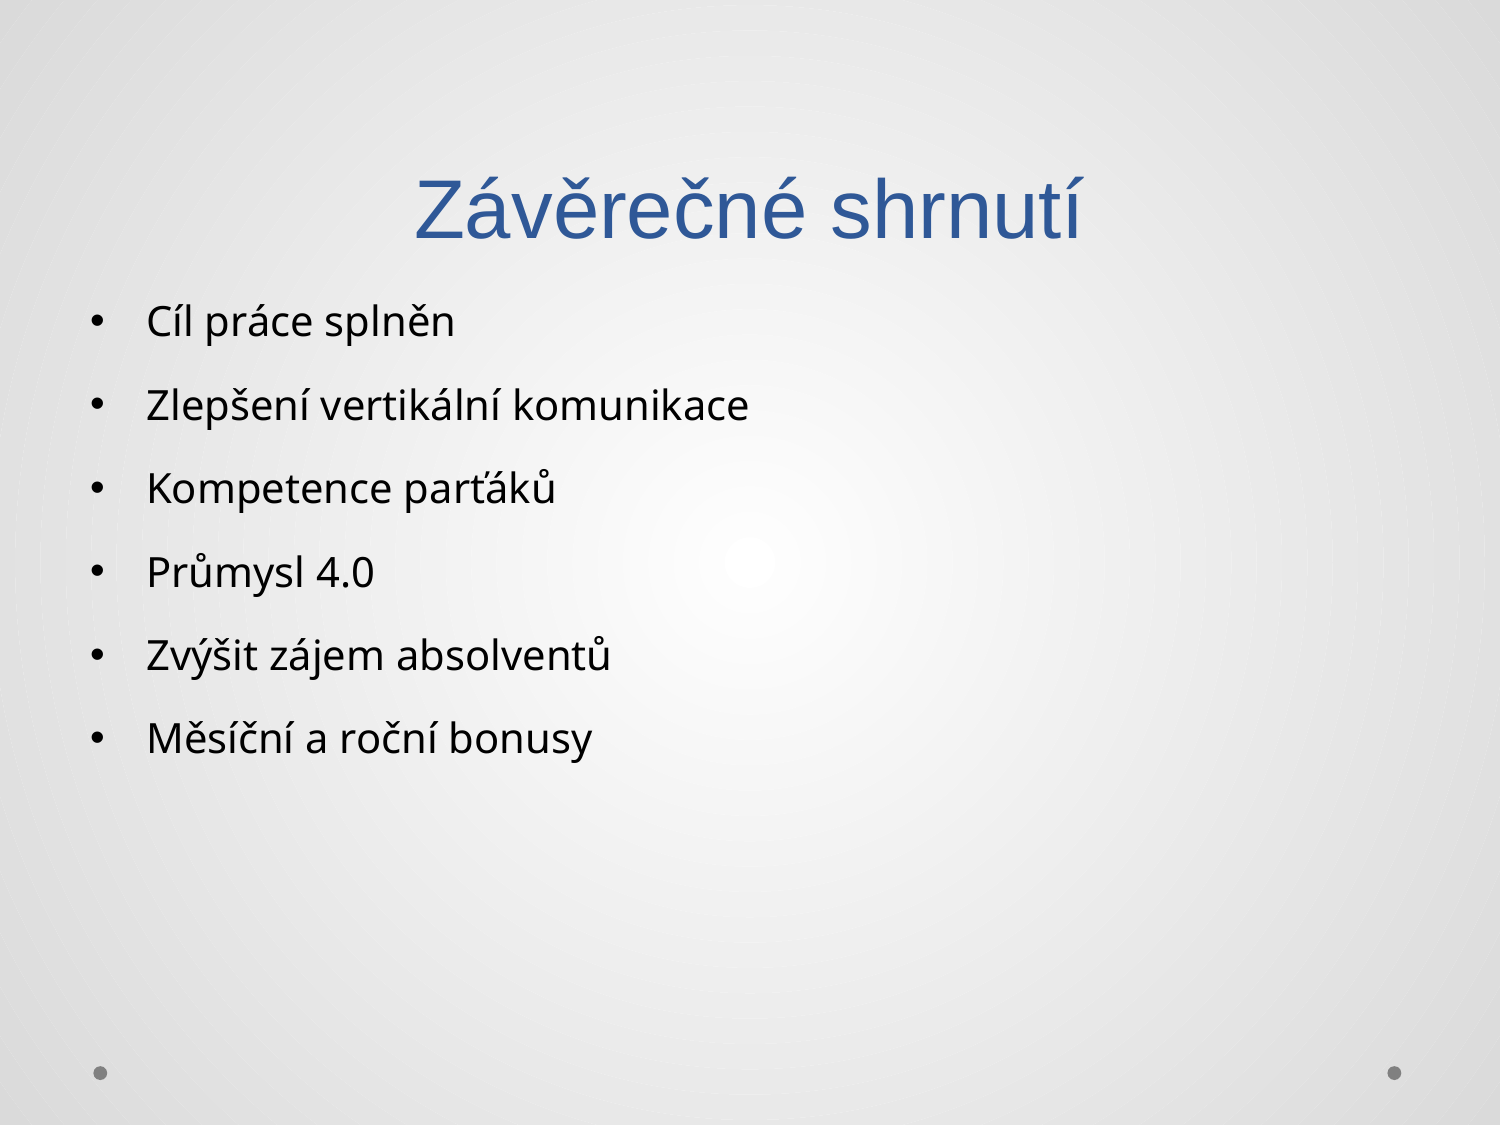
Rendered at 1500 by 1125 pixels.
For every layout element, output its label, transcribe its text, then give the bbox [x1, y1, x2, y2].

list Cíl práce splněn Zlepšení vertikální komunikace Kompetence parťáků Průmysl 4.0 Zvýšit zájem absolventů Měsíční a roční bonusy [75, 262, 1425, 1005]
title Závěrečné shrnutí [75, 0, 1425, 262]
